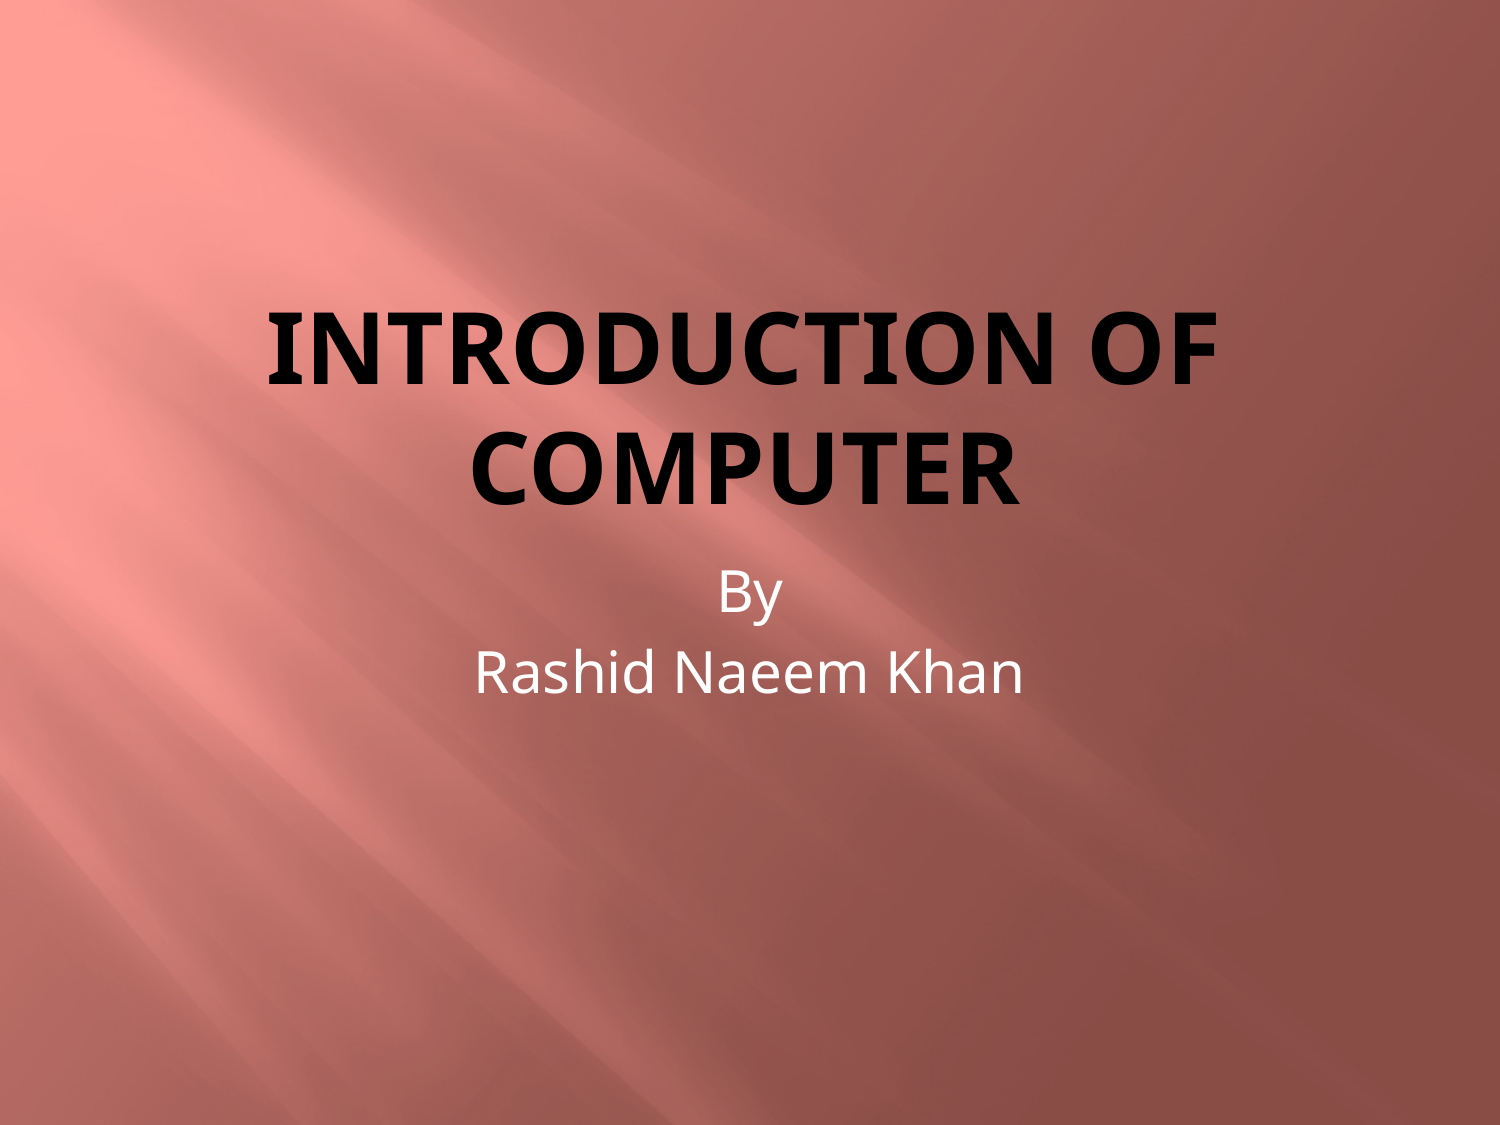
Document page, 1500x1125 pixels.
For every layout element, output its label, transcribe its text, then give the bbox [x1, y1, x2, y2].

title Introduction of Computer [69, 224, 1420, 525]
subtitle By Rashid Naeem Khan [225, 546, 1275, 834]
